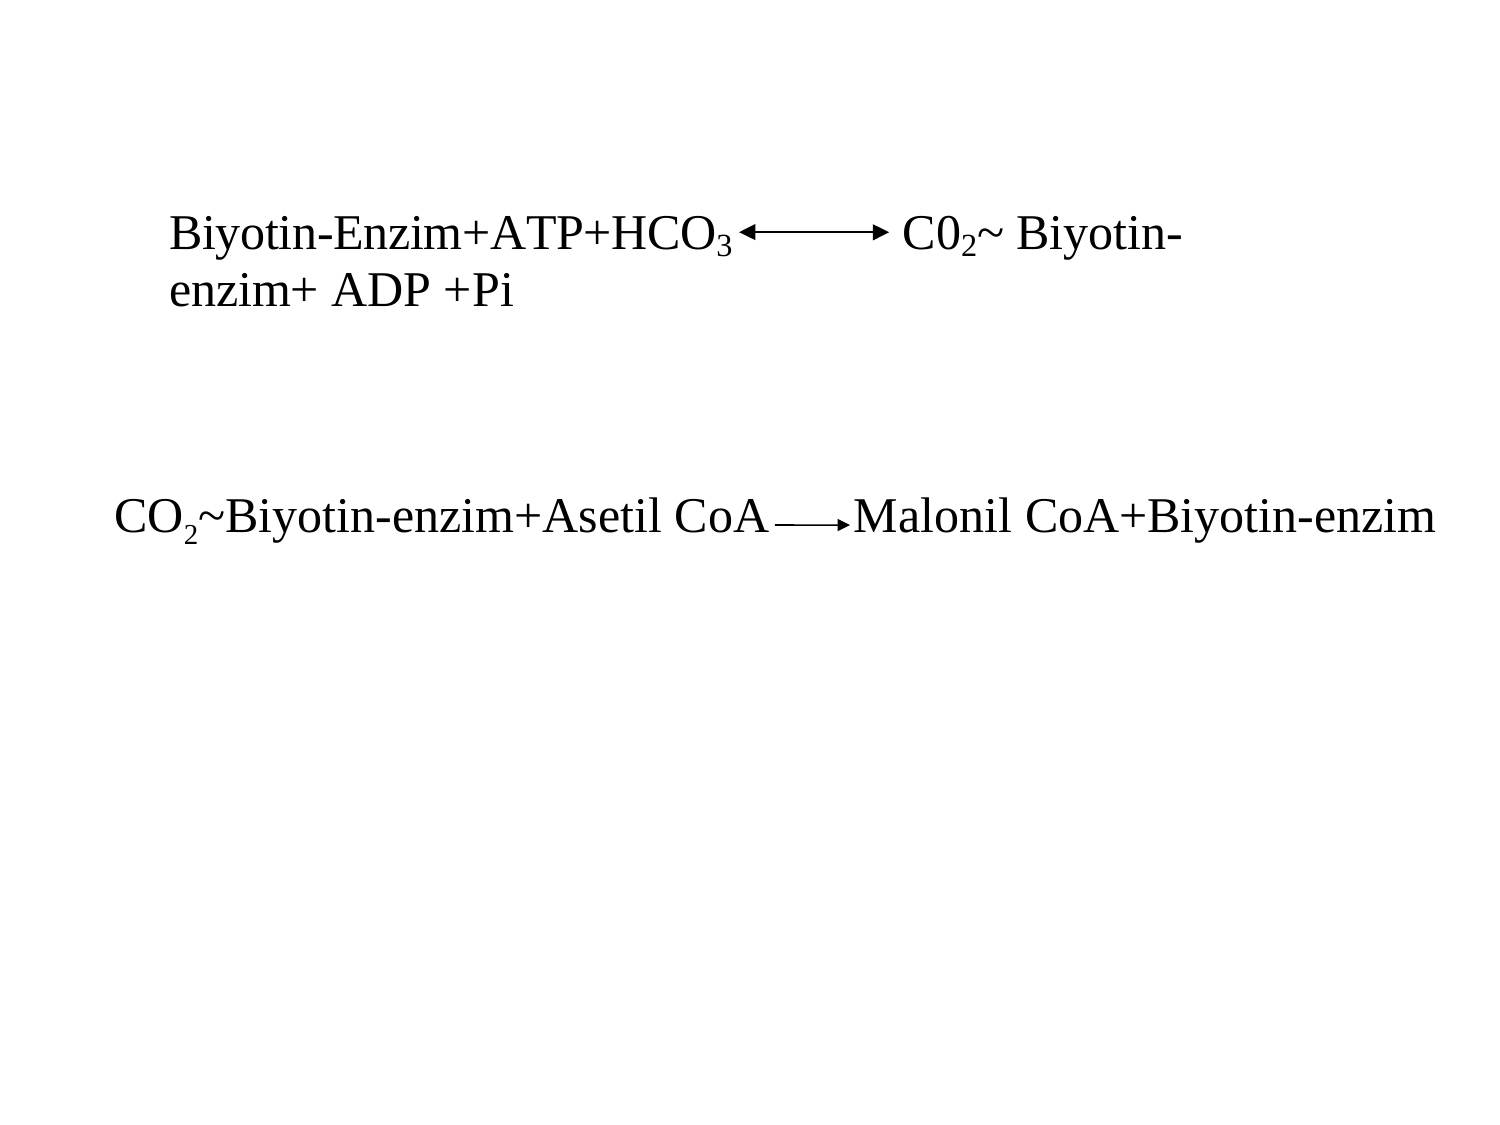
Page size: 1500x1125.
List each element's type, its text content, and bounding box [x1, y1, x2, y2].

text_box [162, 162, 1308, 550]
text_box CO2~Biyotin-enzim+Asetil CoA Malonil CoA+Biyotin-enzim [99, 474, 163, 558]
text_box CO2~Biyotin-enzim+Asetil CoA Malonil CoA+Biyotin-enzim [1306, 474, 1475, 558]
